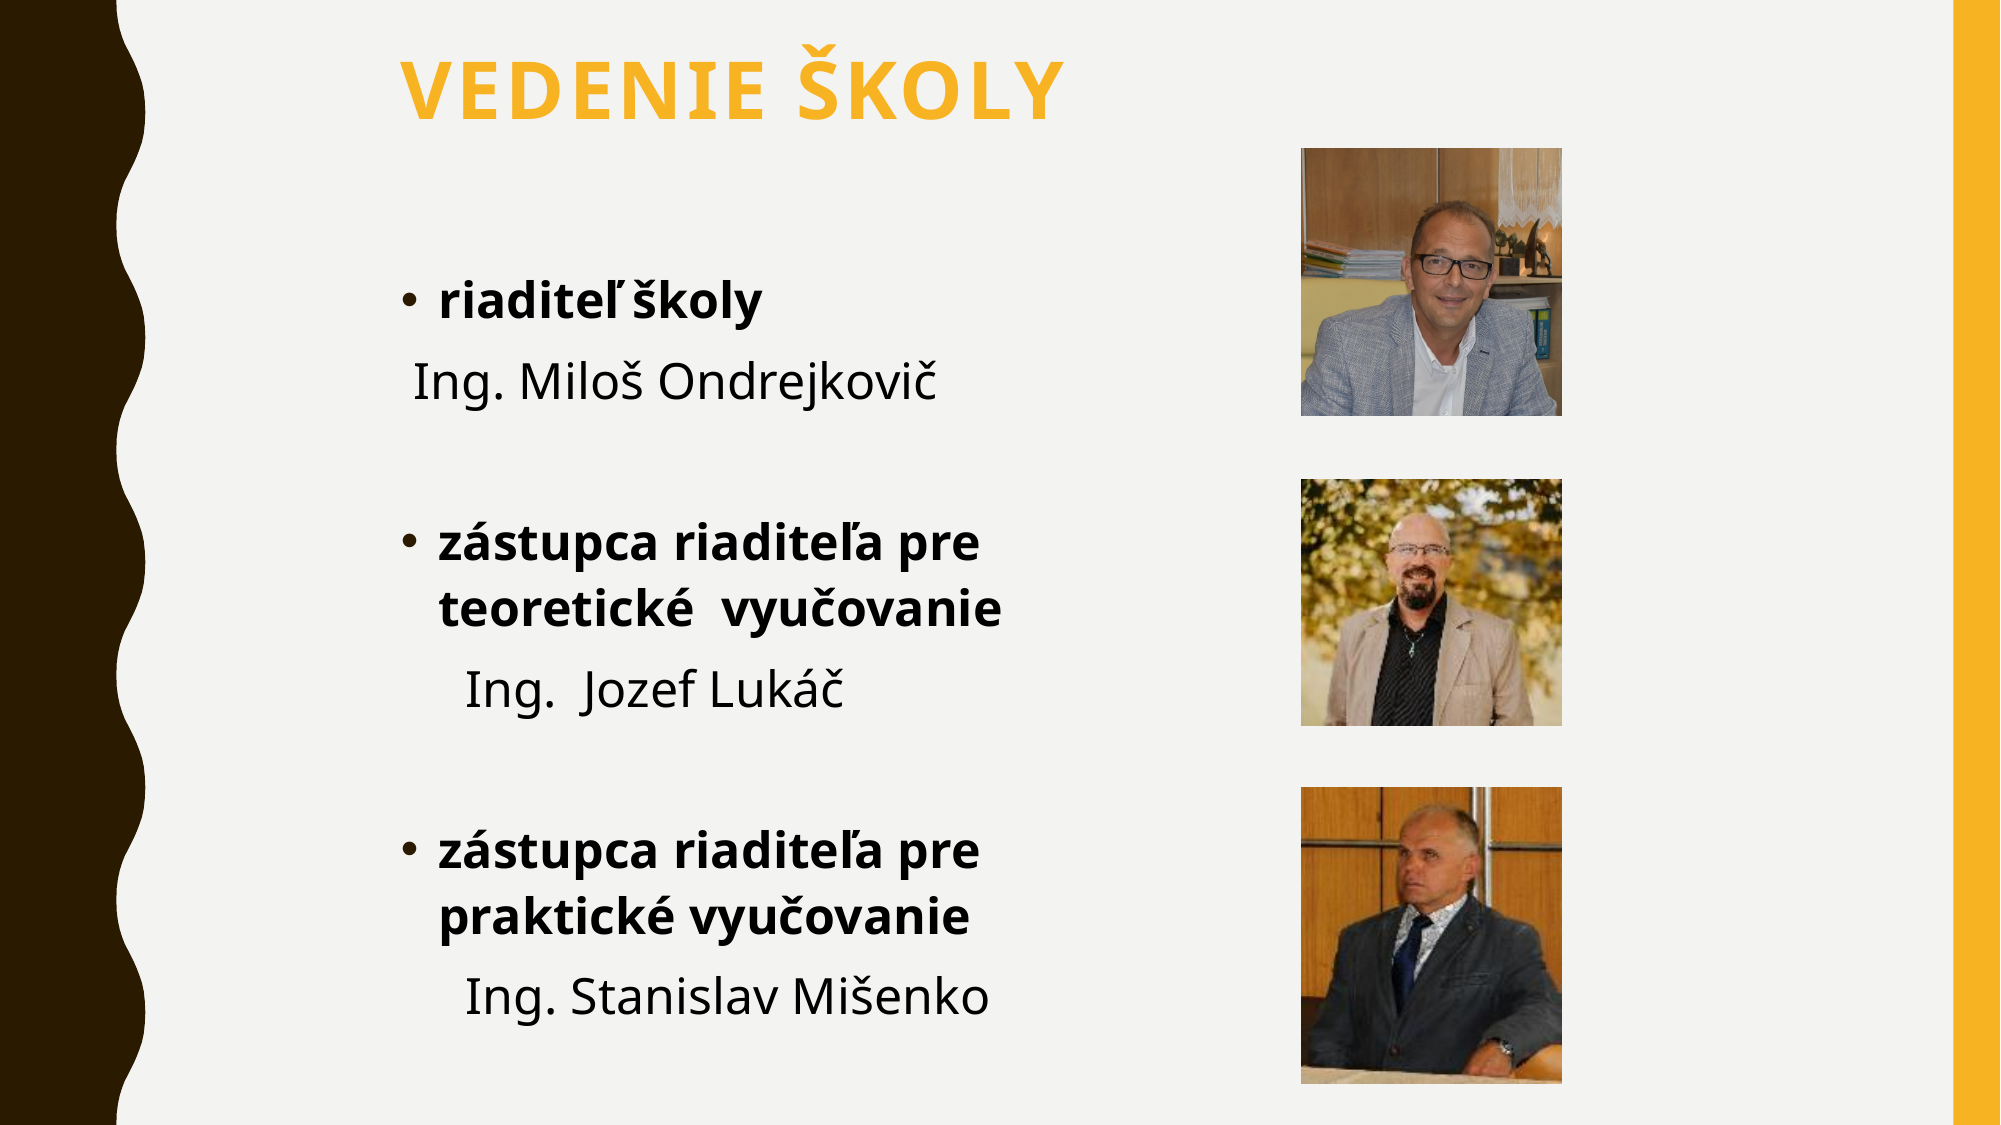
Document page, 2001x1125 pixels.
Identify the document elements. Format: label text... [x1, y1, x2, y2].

list riaditeľ školy Ing. Miloš Ondrejkovič zástupca riaditeľa pre teoretické vyučovanie Ing. Jozef Lukáč zástupca riaditeľa pre praktické vyučovanie Ing. Stanislav Mišenko [385, 255, 1036, 1059]
picture [1301, 479, 1562, 726]
picture [1301, 787, 1562, 1084]
title VEDENIE ŠKOLY [385, 0, 1086, 188]
picture [1301, 148, 1562, 416]
